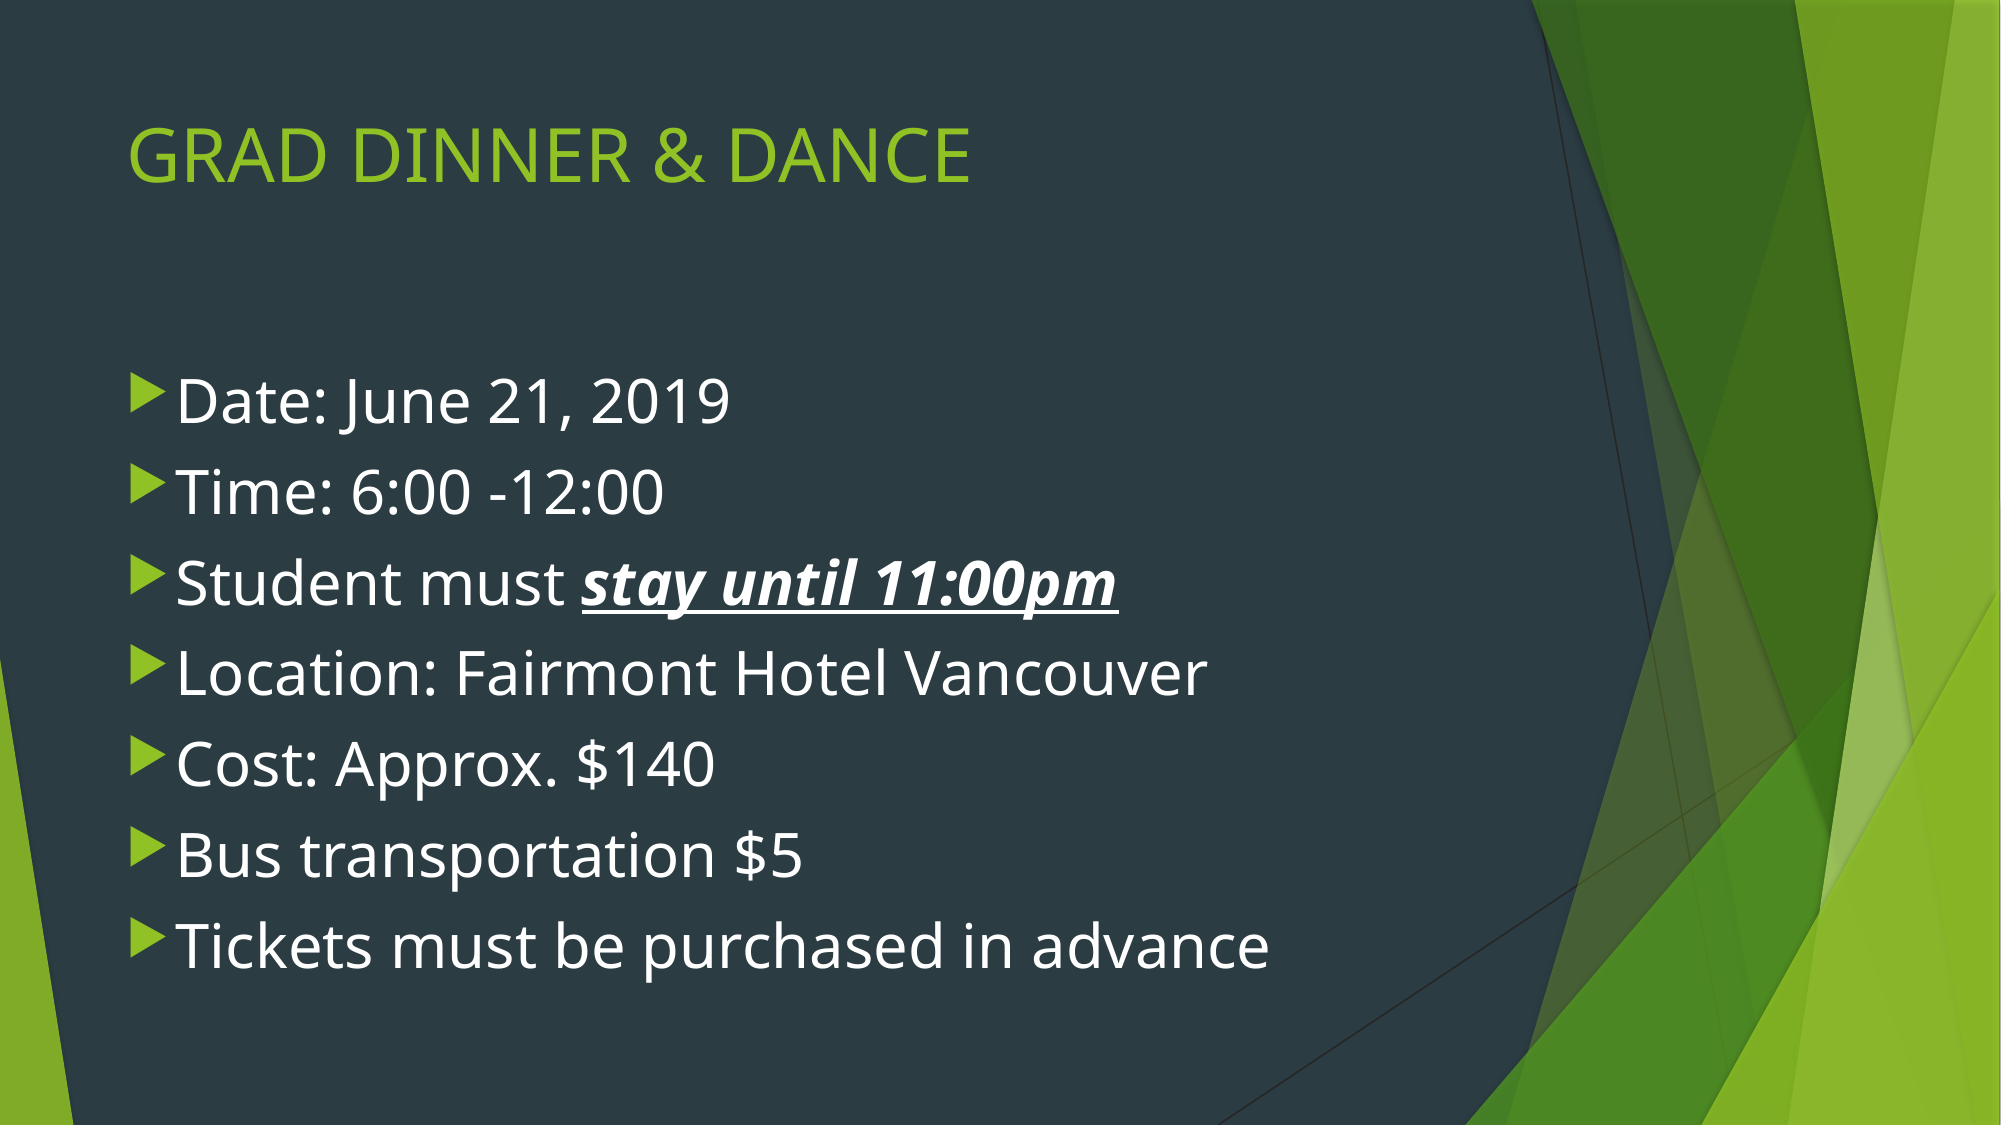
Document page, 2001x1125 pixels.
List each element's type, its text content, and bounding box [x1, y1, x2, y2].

title GRAD DINNER & DANCE [111, 99, 1522, 317]
list Date: June 21, 2019 Time: 6:00 -12:00 Student must stay until 11:00pm Location: Fairmont Hotel Vancouver Cost: Approx. $140 Bus transportation $5 Tickets must be purchased in advance [111, 354, 1522, 992]
